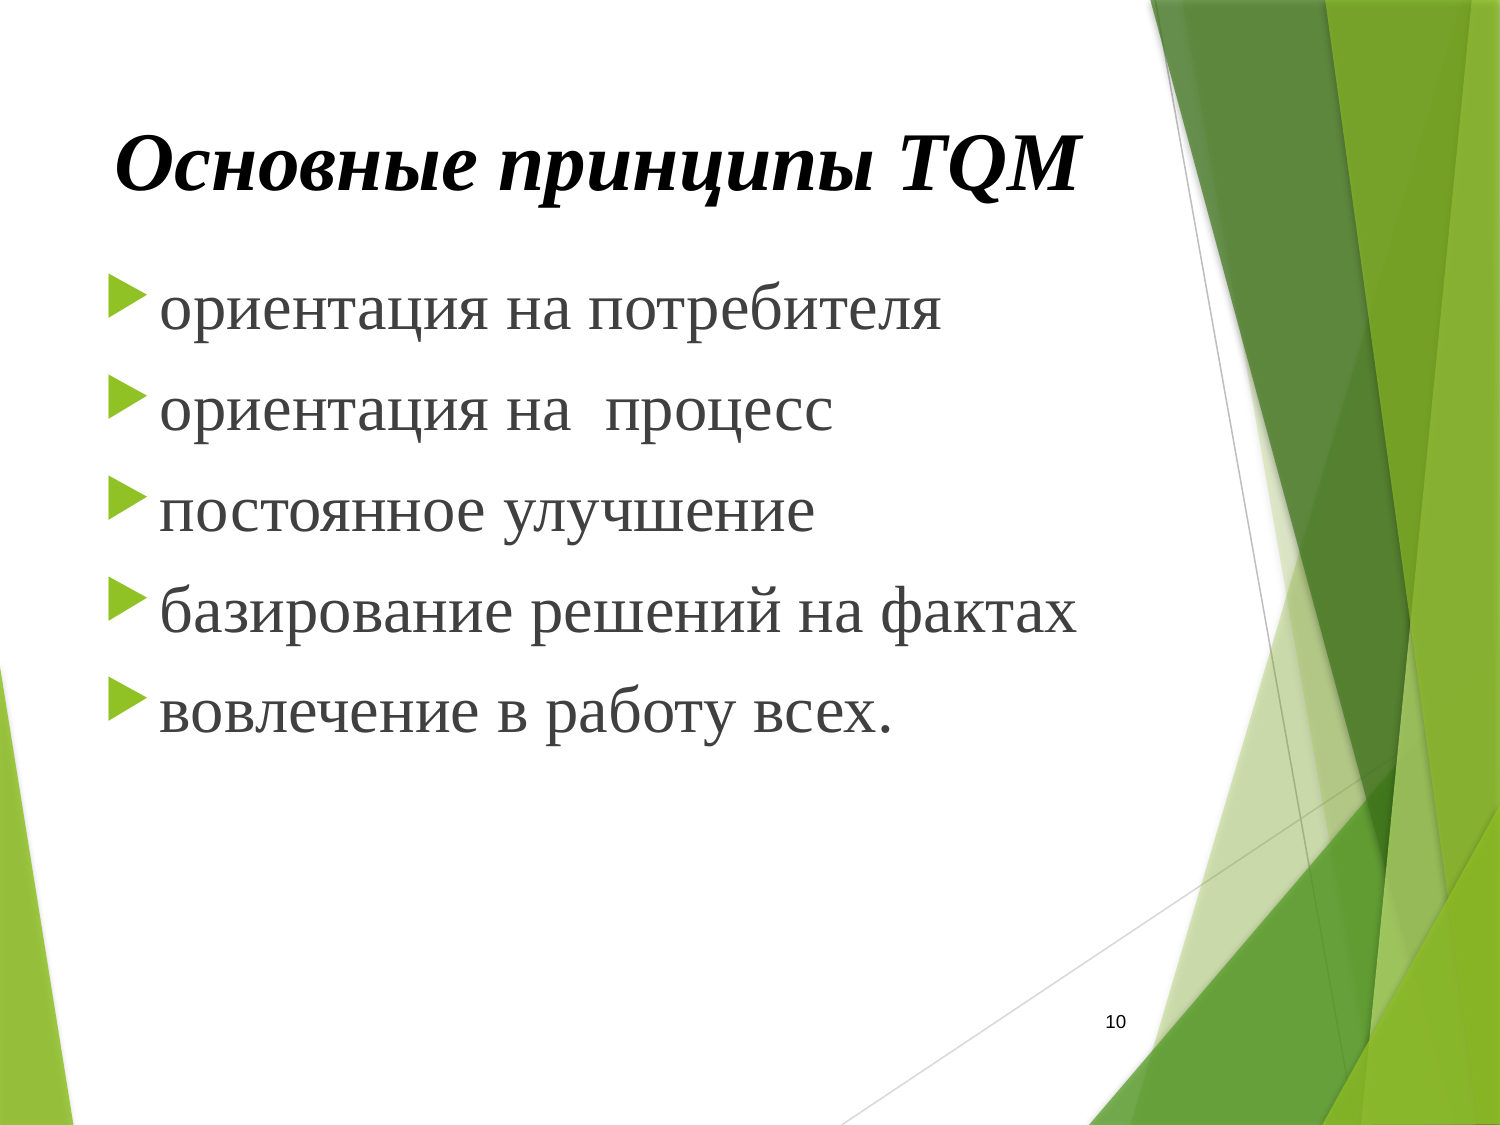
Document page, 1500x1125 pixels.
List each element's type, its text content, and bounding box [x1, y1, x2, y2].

list ориентация на потребителя ориентация на процесс постоянное улучшение базирование решений на фактах вовлечение в работу всех. [88, 255, 1439, 1069]
slide_number 10 [1057, 991, 1142, 1051]
title Основные принципы TQM [99, 99, 1142, 255]
